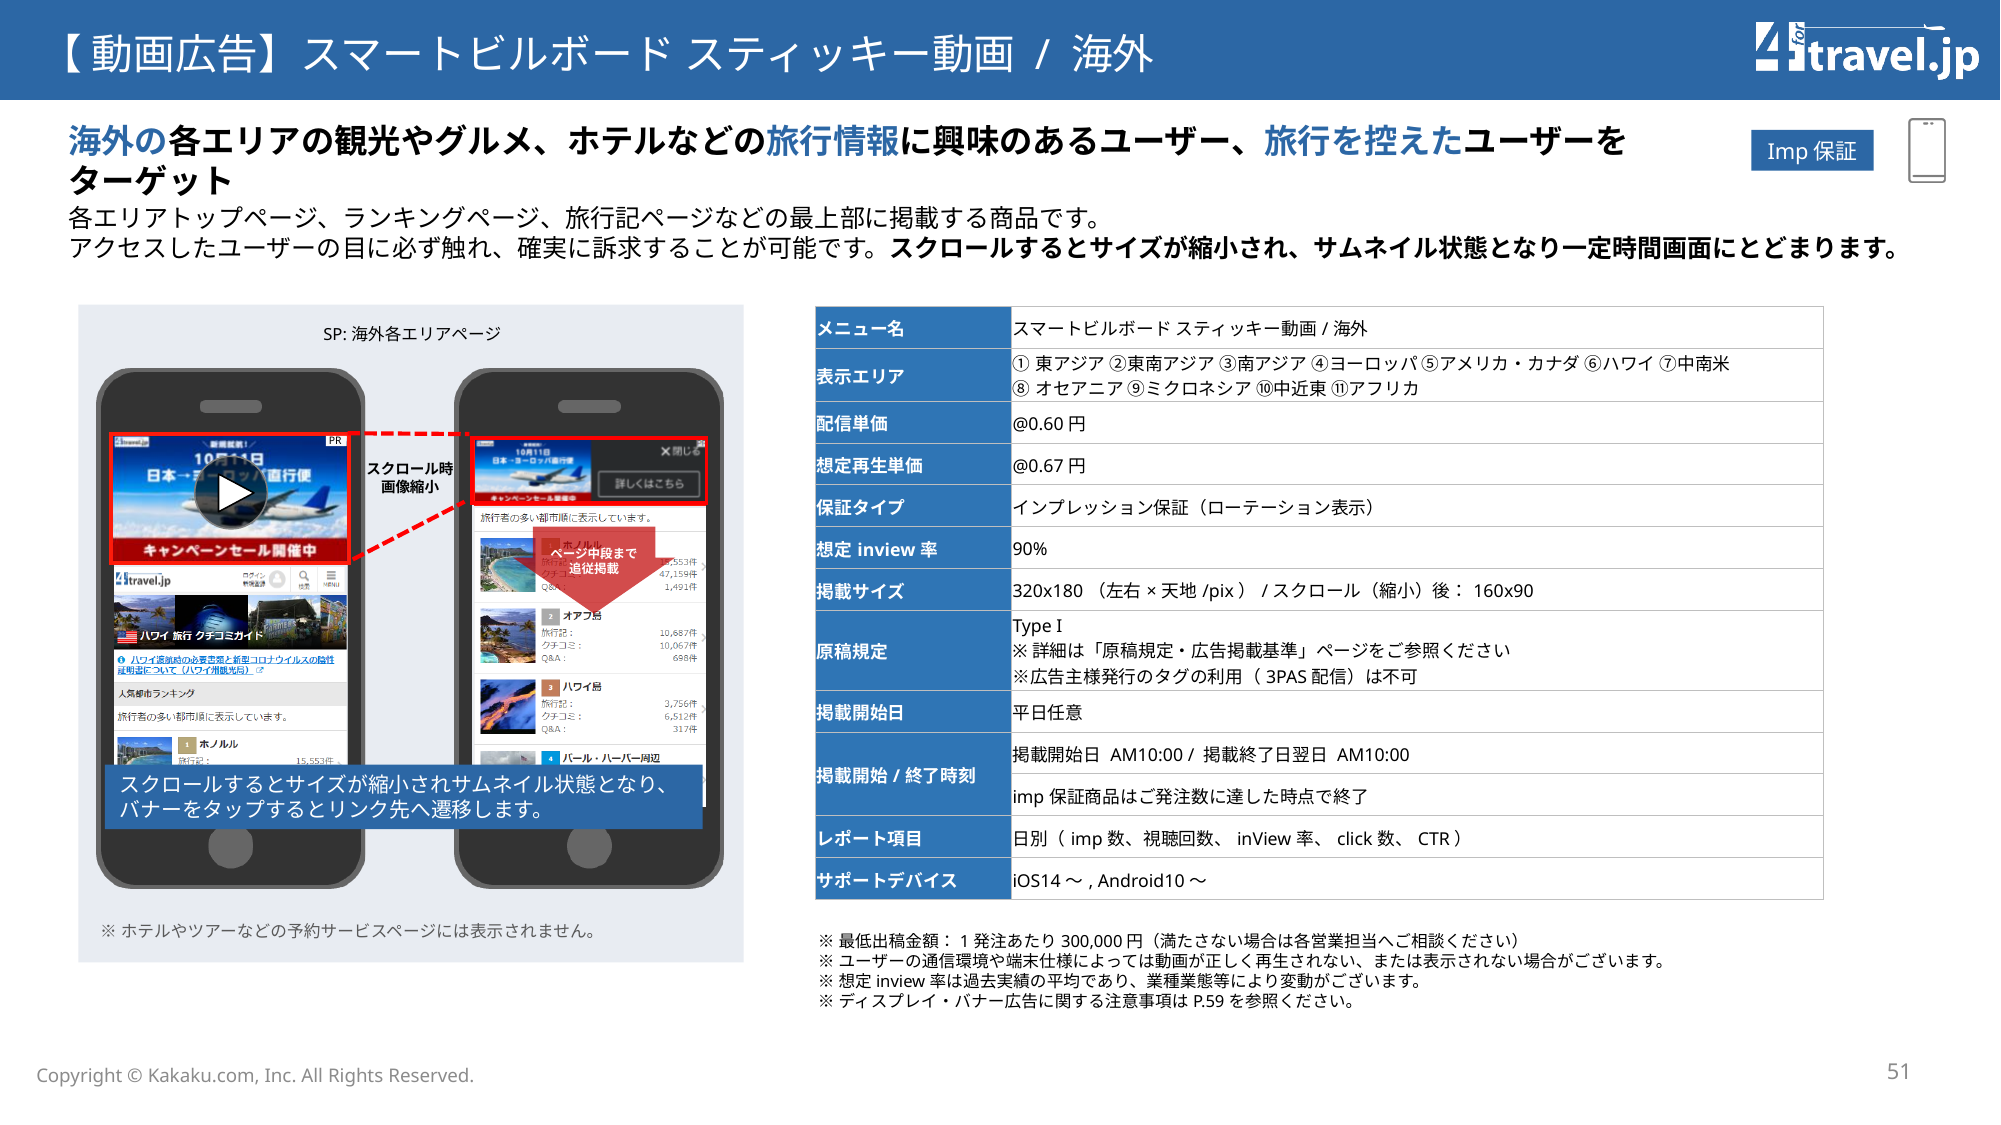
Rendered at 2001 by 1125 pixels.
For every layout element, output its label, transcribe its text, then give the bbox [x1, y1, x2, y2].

table_cell 平日任意 [1012, 691, 1823, 732]
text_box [352, 501, 465, 560]
table_cell @0.60円 [1012, 402, 1823, 443]
picture [445, 358, 733, 898]
table_header スマートビルボード スティッキー動画/海外 [1012, 307, 1823, 348]
table_cell 保証タイプ [816, 485, 1011, 526]
table_cell Type I ※詳細は「原稿規定・広告掲載基準」ページをご参照ください ※広告主様発行のタグの利用（3PAS配信）は不可 [1012, 611, 1823, 690]
picture [1756, 22, 1979, 80]
table_cell 掲載開始日 [816, 691, 1011, 732]
footer Copyright © Kakaku.com, Inc. All Rights Reserved. [21, 1046, 524, 1107]
text_box 【 動画広告】スマートビルボード スティッキー動画 / 海外 [25, 30, 1724, 83]
table_cell 掲載開始/終了時刻 [816, 733, 1011, 815]
table_cell サポートデバイス [816, 858, 1011, 899]
table_cell ①東アジア ②東南アジア ③南アジア ④ヨーロッパ ⑤アメリカ・カナダ ⑥ハワイ ⑦中南米 ⑧オセアニア ⑨ミクロネシア ⑩中近東 ⑪アフリカ [1012, 349, 1823, 401]
text_box スクロールするとサイズが縮小されサムネイル状態となり、 バナーをタップするとリンク先へ遷移します。 [374, 764, 445, 830]
text_box 各エリアトップページ、ランキングページ、旅行記ページなどの最上部に掲載する商品です。 アクセスしたユーザーの目に必ず触れ、確実に訴求することが可能です。スクロールするとサイズが縮小され、サムネイル状態となり一定時間画面にとどまります。 [53, 195, 1946, 270]
table_cell imp保証商品はご発注数に達した時点で終了 [1012, 774, 1823, 815]
table_cell 掲載開始日 AM10:00 / 掲載終了日翌日 AM10:00 [1012, 733, 1823, 773]
text_box スクロール時 画像縮小 [374, 452, 445, 501]
slide_number 51 [1476, 1042, 1927, 1103]
table_cell 日別（imp数、視聴回数、inView率、click数、CTR） [1012, 816, 1823, 857]
text_box SP:海外各エリアページ [308, 316, 631, 351]
table_cell iOS14～, Android10～ [1012, 858, 1823, 899]
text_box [87, 358, 374, 898]
table_cell 配信単価 [816, 402, 1011, 443]
table_cell 掲載サイズ [816, 569, 1011, 610]
text_box ※最低出稿金額：1発注あたり300,000円（満たさない場合は各営業担当へご相談ください） ※ユーザーの通信環境や端末仕様によっては動画が正しく再生されない、または表示されない場合がございます。 ※想定inview率は過去実績の平均であり、業種業態等により変動がございます。 ※ディスプレイ・バナー広告に関する注意事項はP.59を参照ください。 [803, 923, 1872, 1018]
table_cell @0.67円 [1012, 444, 1823, 484]
table_cell 90% [1012, 527, 1823, 568]
table_cell インプレッション保証（ローテーション表示） [1012, 485, 1823, 526]
text_box 海外の各エリアの観光やグルメ、ホテルなどの旅行情報に興味のあるユーザー、旅行を控えたユーザーをターゲット [53, 112, 1682, 208]
table_cell 想定inview率 [816, 527, 1011, 568]
text_box Imp保証 [1751, 129, 1874, 171]
table_cell 320x180（左右×天地/pix）/スクロール（縮小）後：160x90 [1012, 569, 1823, 610]
table_header メニュー名 [816, 307, 1011, 348]
table_cell 原稿規定 [816, 611, 1011, 690]
text_box [78, 304, 744, 963]
table_cell 想定再生単価 [816, 444, 1011, 484]
table_cell レポート項目 [816, 816, 1011, 857]
table_cell 表示エリア [816, 349, 1011, 401]
text_box ※ホテルやツアーなどの予約サービスページには表示されません。 [85, 913, 620, 949]
picture [1907, 118, 1946, 183]
